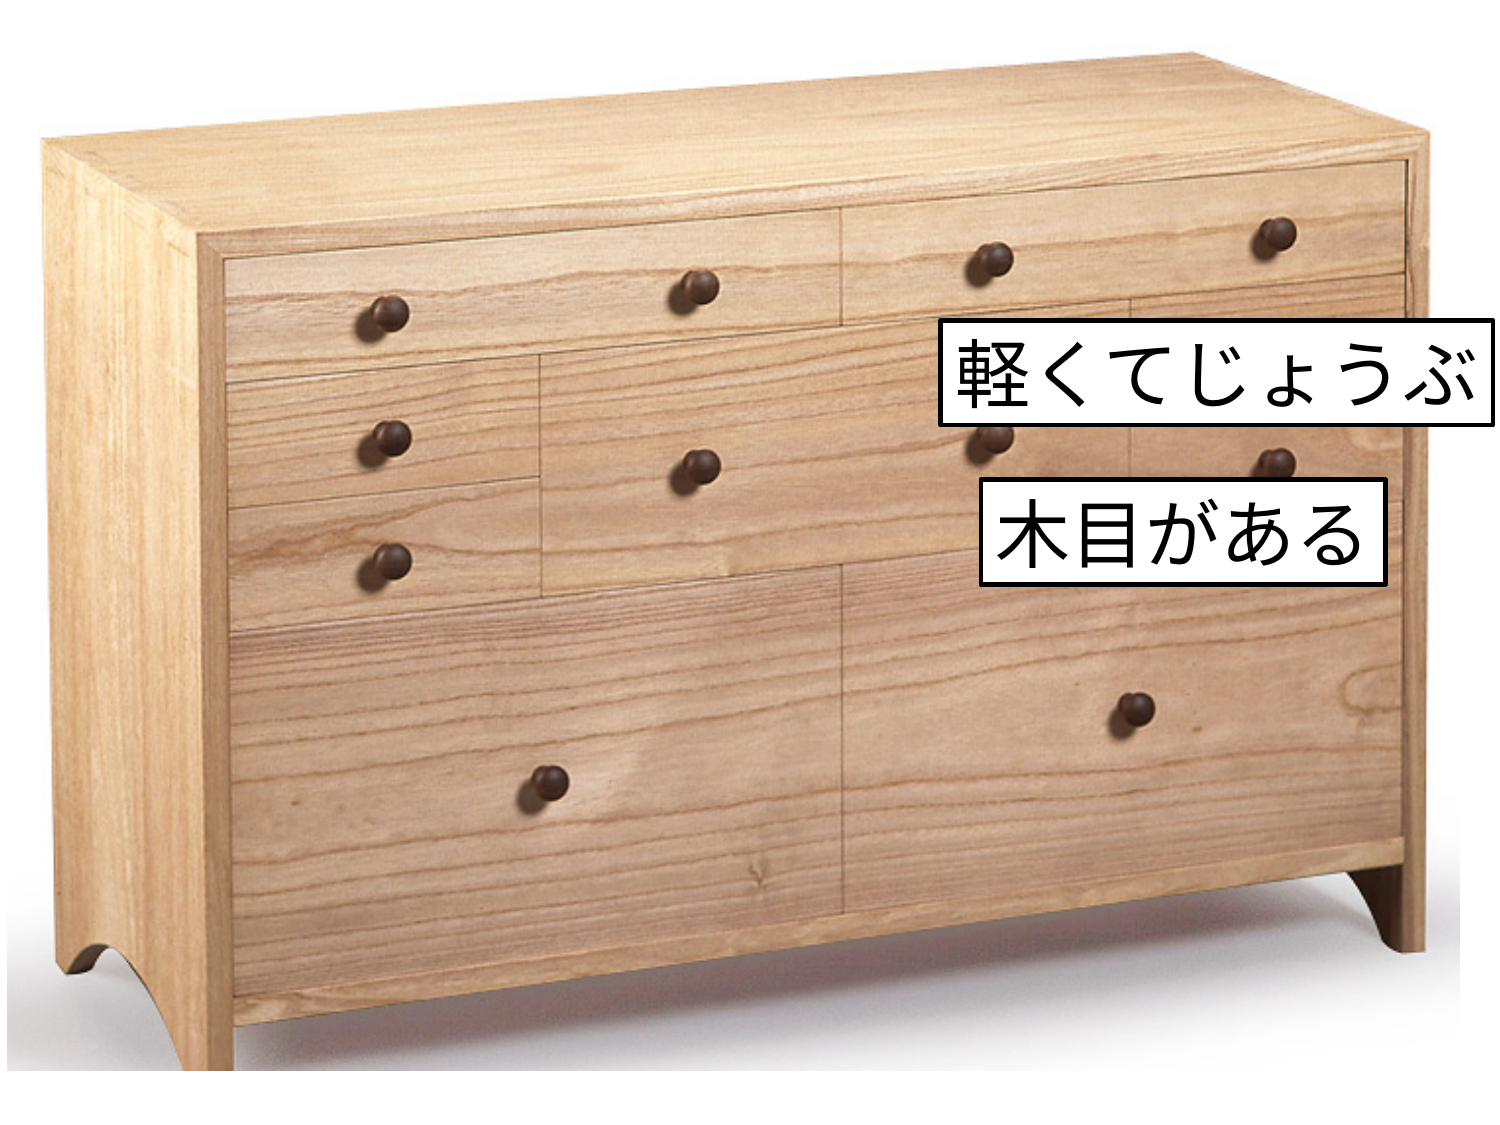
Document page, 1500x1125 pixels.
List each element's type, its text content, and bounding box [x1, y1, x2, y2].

picture [7, 30, 1460, 1071]
text_box 軽くてじょうぶ [1465, 320, 1494, 426]
